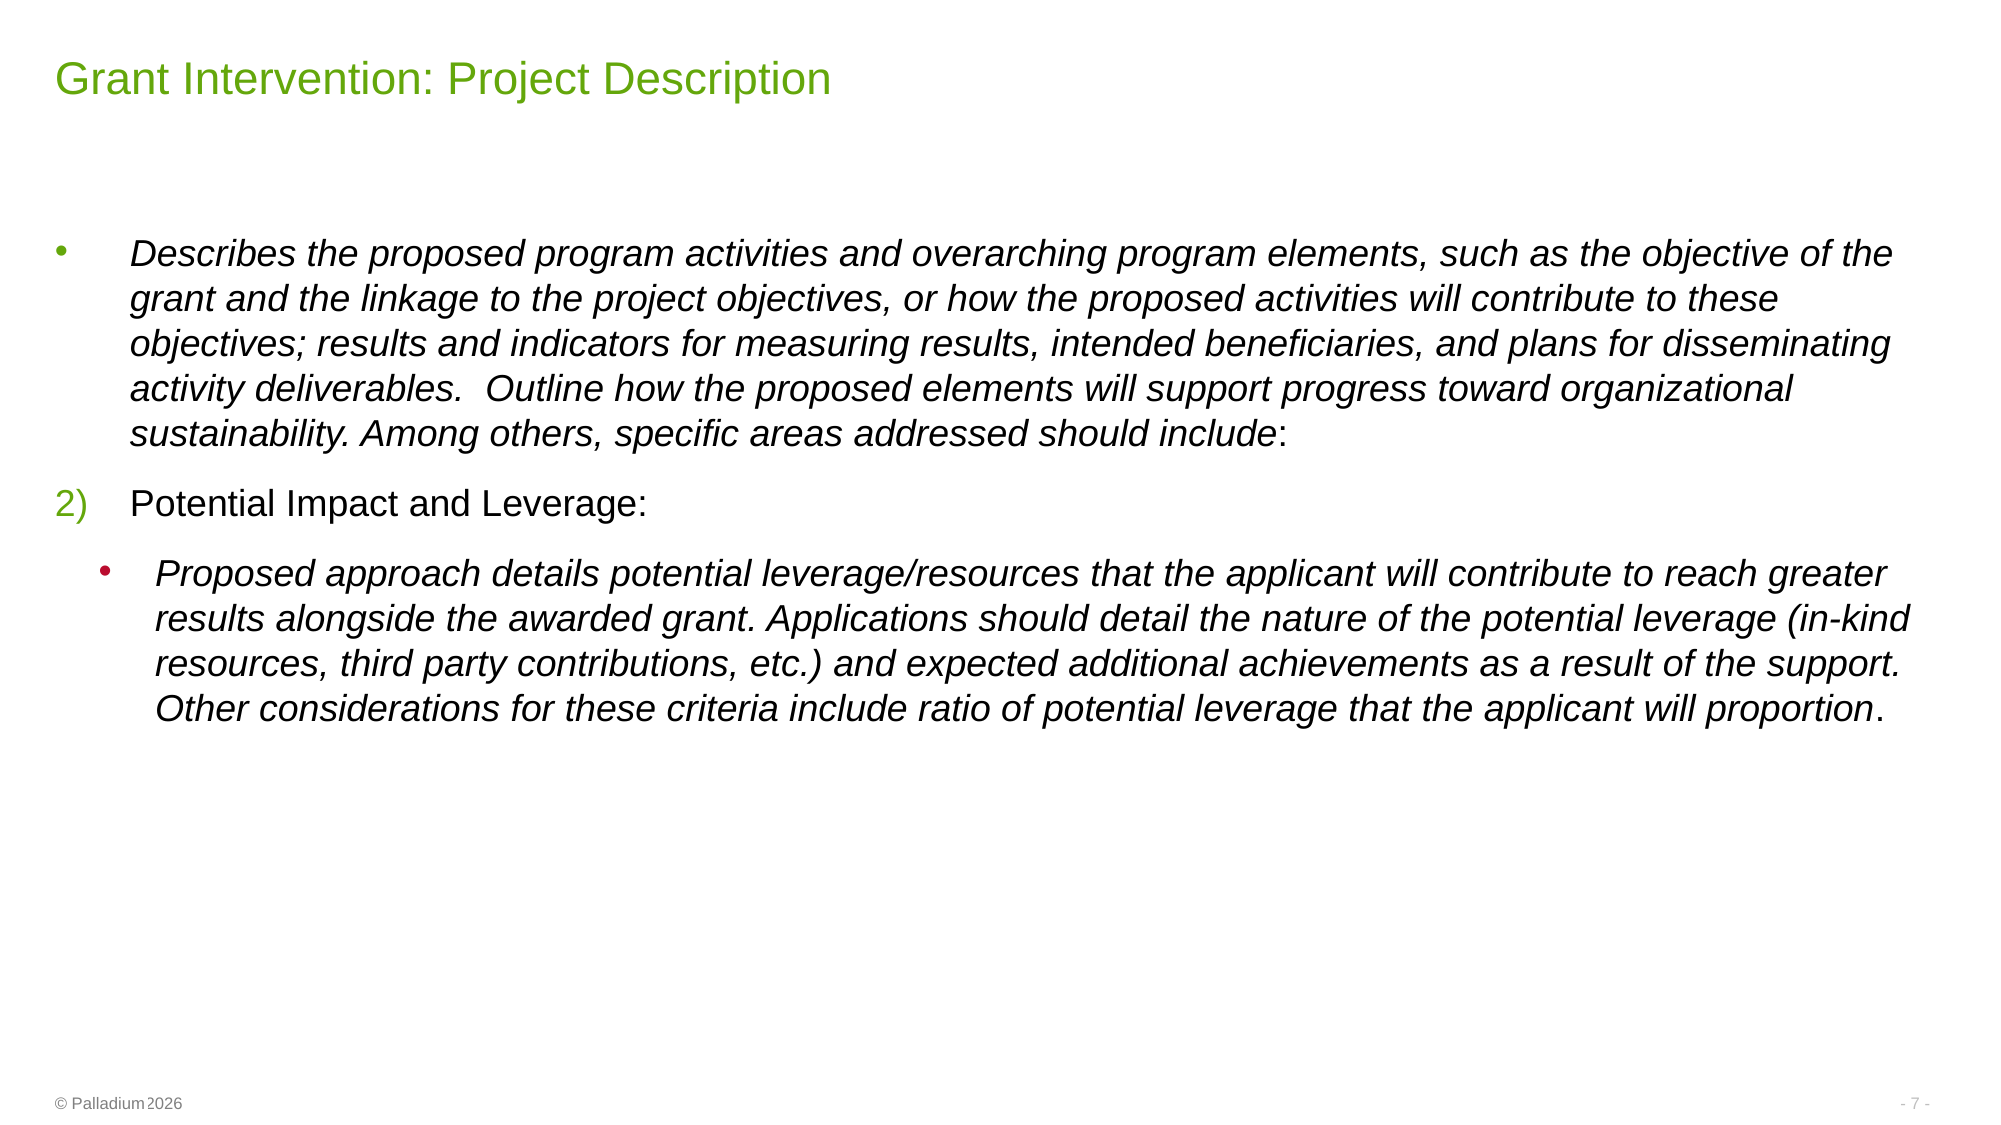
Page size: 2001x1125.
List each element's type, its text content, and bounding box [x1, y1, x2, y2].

slide_number - 7 - [1839, 1091, 1945, 1115]
title Grant Intervention: Project Description [54, 54, 1945, 105]
list Describes the proposed program activities and overarching program elements, such as the objective of the grant and the linkage to the project objectives, or how the proposed activities will contribute to these objectives; results and indicators for measuring results, intended beneficiaries, and plans for disseminating activity deliverables. Outline how the proposed elements will support progress toward organizational sustainability. Among others, specific areas addressed should include: Potential Impact and Leverage: Proposed approach details potential leverage/resources that the applicant will contribute to reach greater results alongside the awarded grant. Applications should detail the nature of the potential leverage (in-kind resources, third party contributions, etc.) and expected additional achievements as a result of the support. Other considerations for these criteria include ratio of potential leverage that the applicant will proportion. [54, 228, 1945, 1067]
